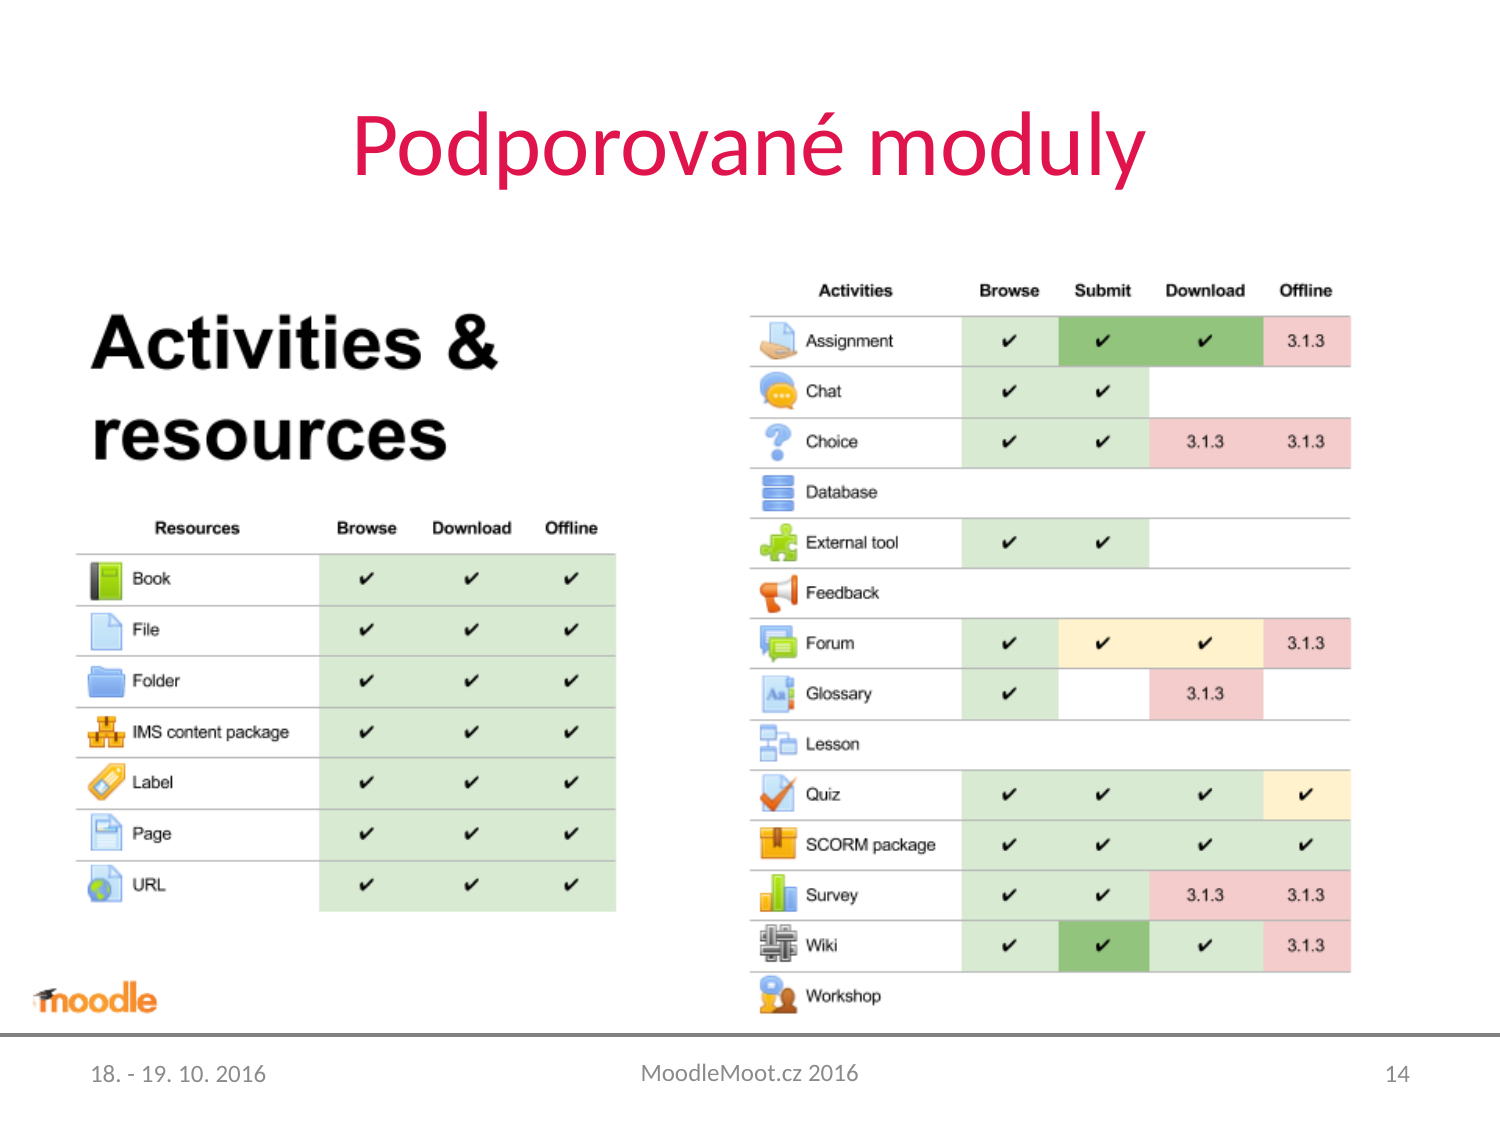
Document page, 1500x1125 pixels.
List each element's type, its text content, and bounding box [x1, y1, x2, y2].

slide_number 14 [1074, 1043, 1425, 1103]
text_box MoodleMoot.cz 2016 [575, 1043, 925, 1102]
title Podporované moduly [75, 45, 1425, 233]
slide_number 18. - 19. 10. 2016 [75, 1043, 425, 1103]
picture [2, 247, 1500, 1024]
